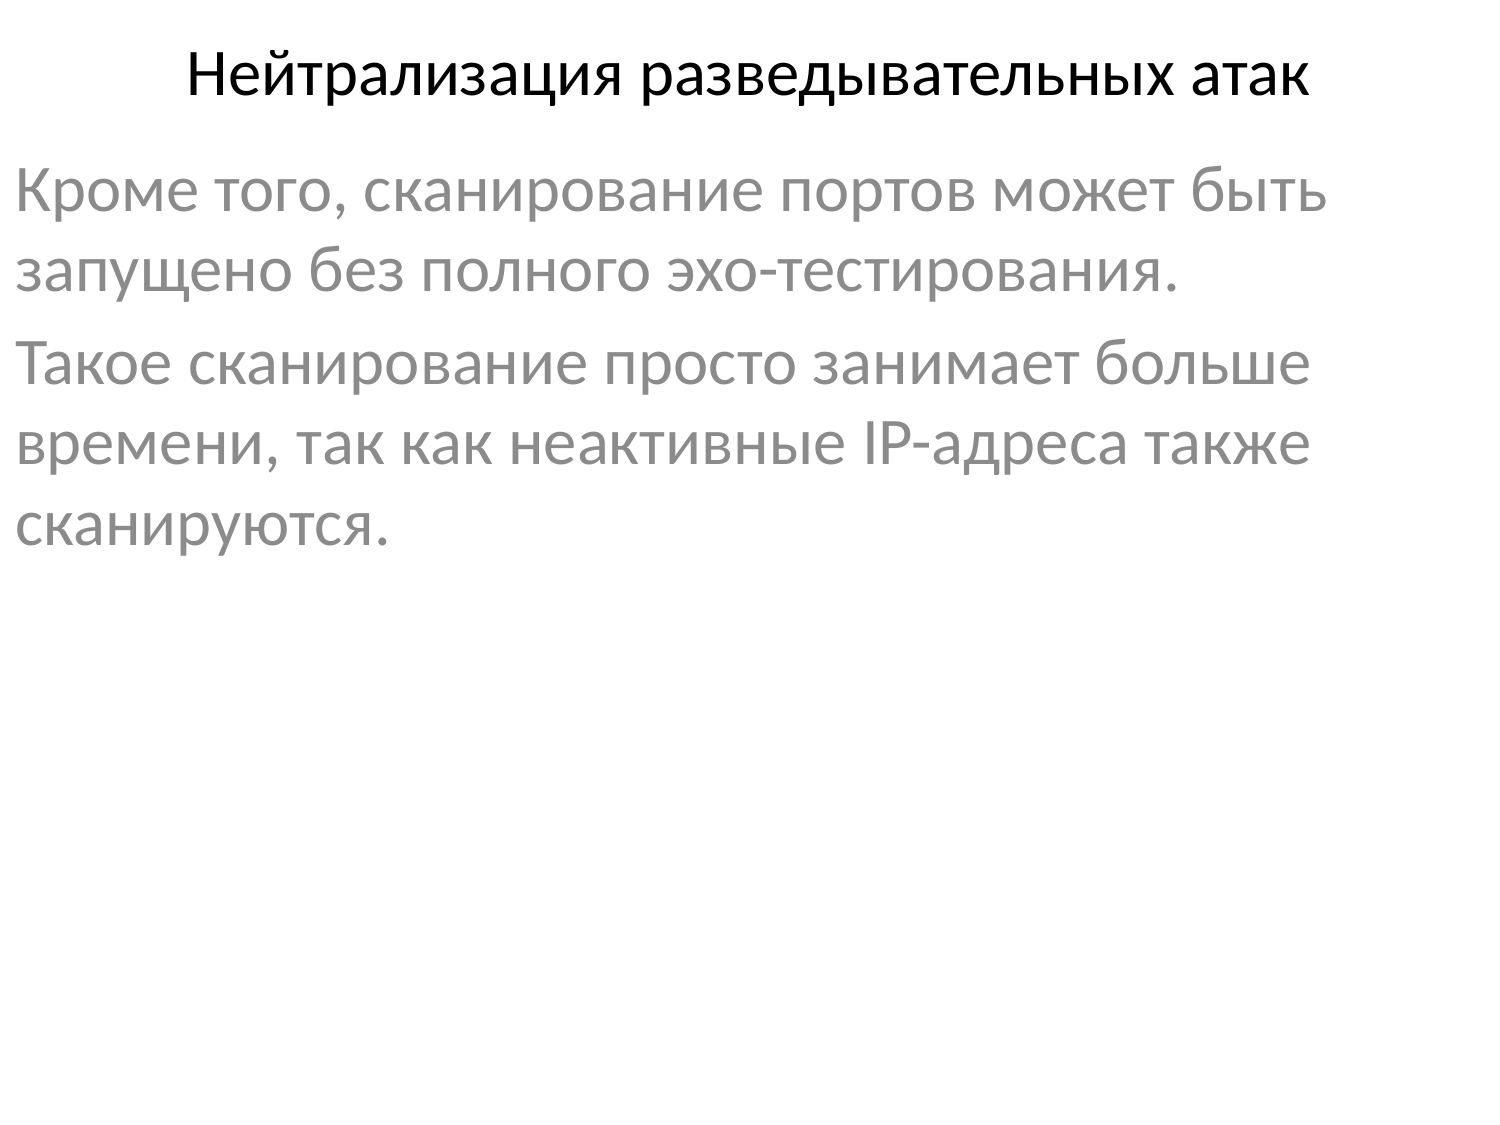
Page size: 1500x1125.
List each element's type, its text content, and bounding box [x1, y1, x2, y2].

title Нейтрализация разведывательных атак [0, 0, 1500, 138]
subtitle Кроме того, сканирование портов может быть запущено без полного эхо-тестирования. Такое сканирование просто занимает больше времени, так как неактивные IP-адреса также сканируются. [0, 137, 1483, 1083]
